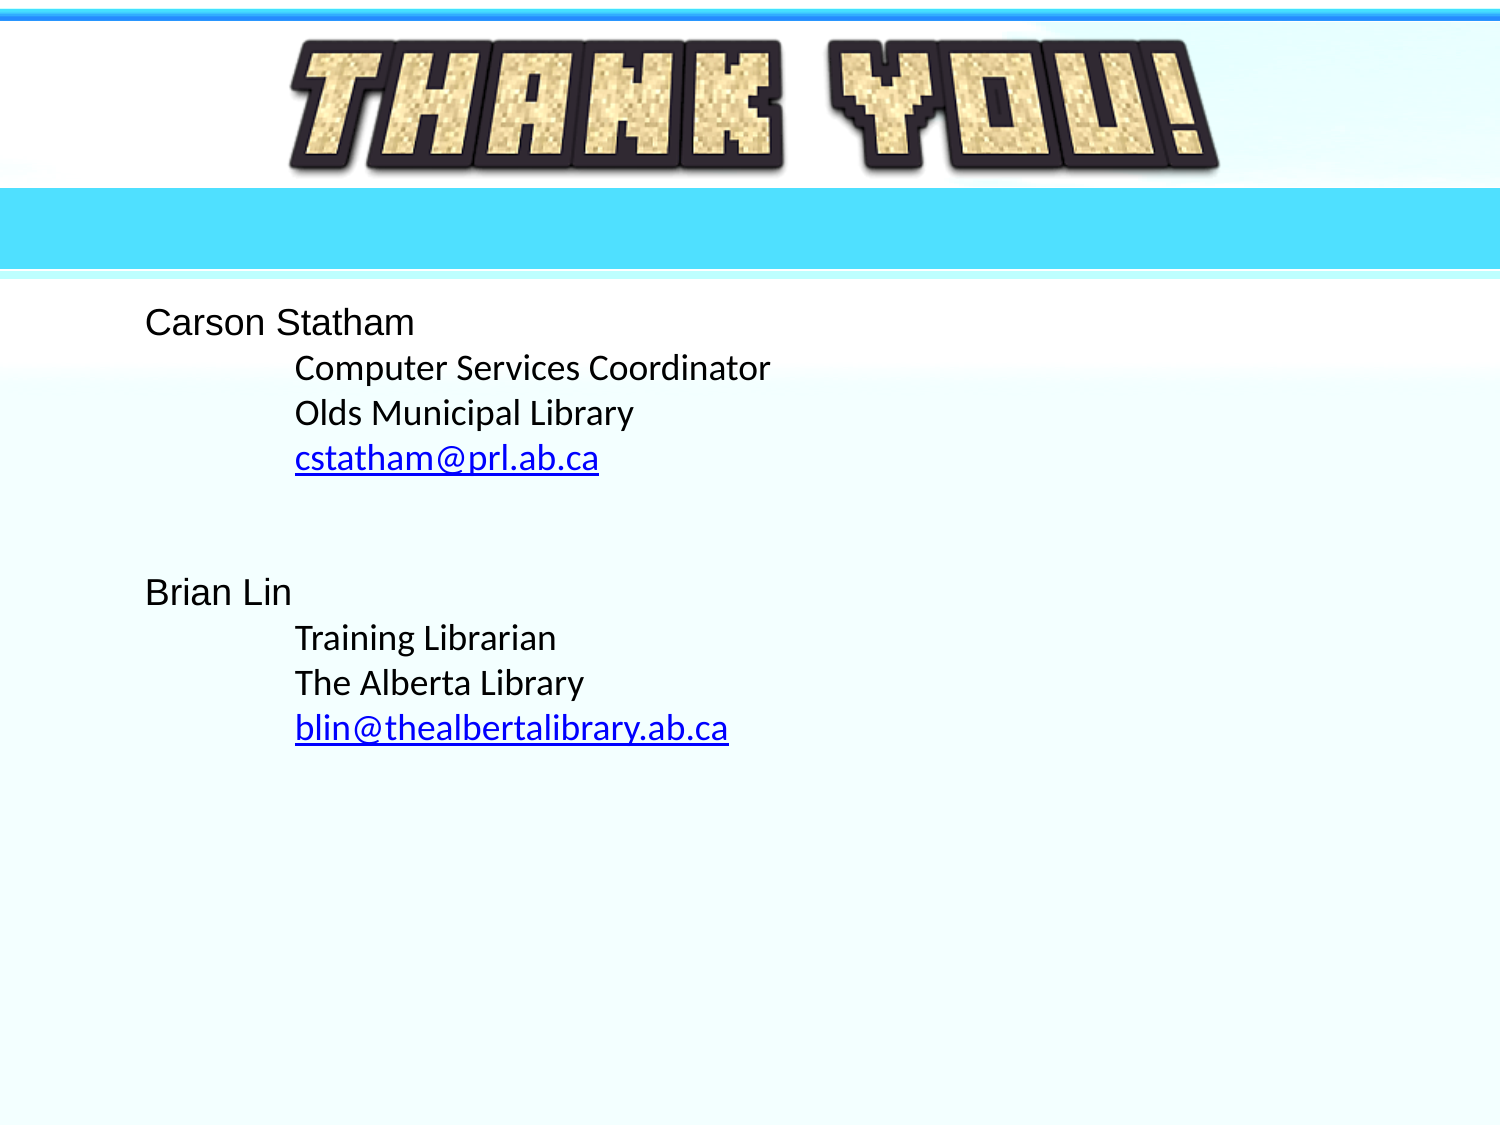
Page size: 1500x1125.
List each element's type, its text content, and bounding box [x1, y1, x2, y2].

text_box Carson Statham Computer Services Coordinator Olds Municipal Library cstatham@prl.ab.ca Brian Lin Training Librarian The Alberta Library blin@thealbertalibrary.ab.ca [129, 290, 1371, 823]
text_box [0, 2, 1500, 1125]
text_box [185, 19, 1315, 198]
